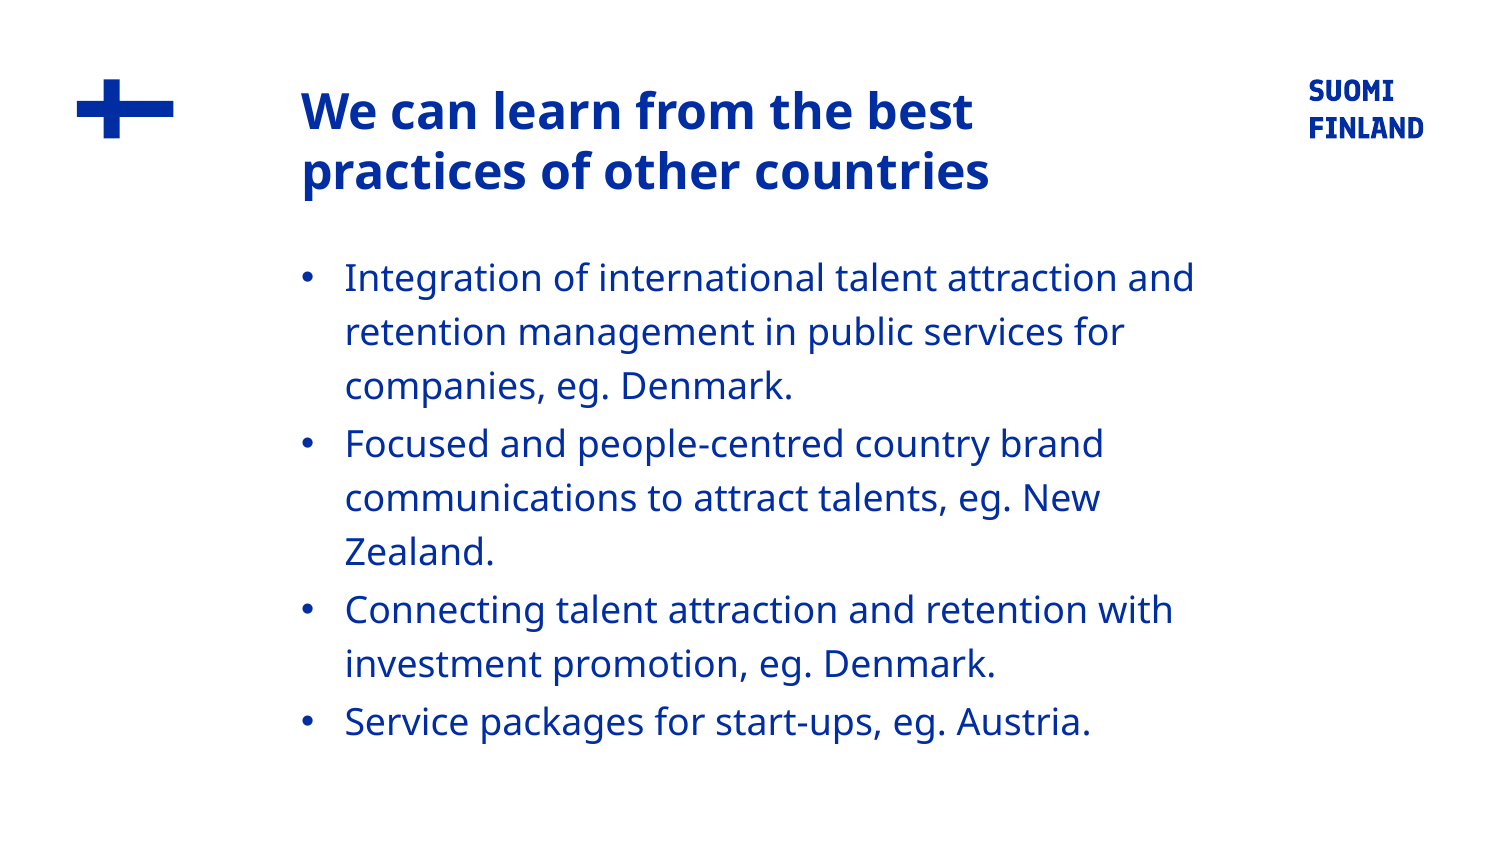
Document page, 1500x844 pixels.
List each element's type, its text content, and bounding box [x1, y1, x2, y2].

list Integration of international talent attraction and retention management in public services for companies, eg. Denmark. Focused and people-centred country brand communications to attract talents, eg. New Zealand. Connecting talent attraction and retention with investment promotion, eg. Denmark. Service packages for start-ups, eg. Austria. [301, 244, 1199, 718]
title We can learn from the best practices of other countries [301, 79, 1199, 221]
